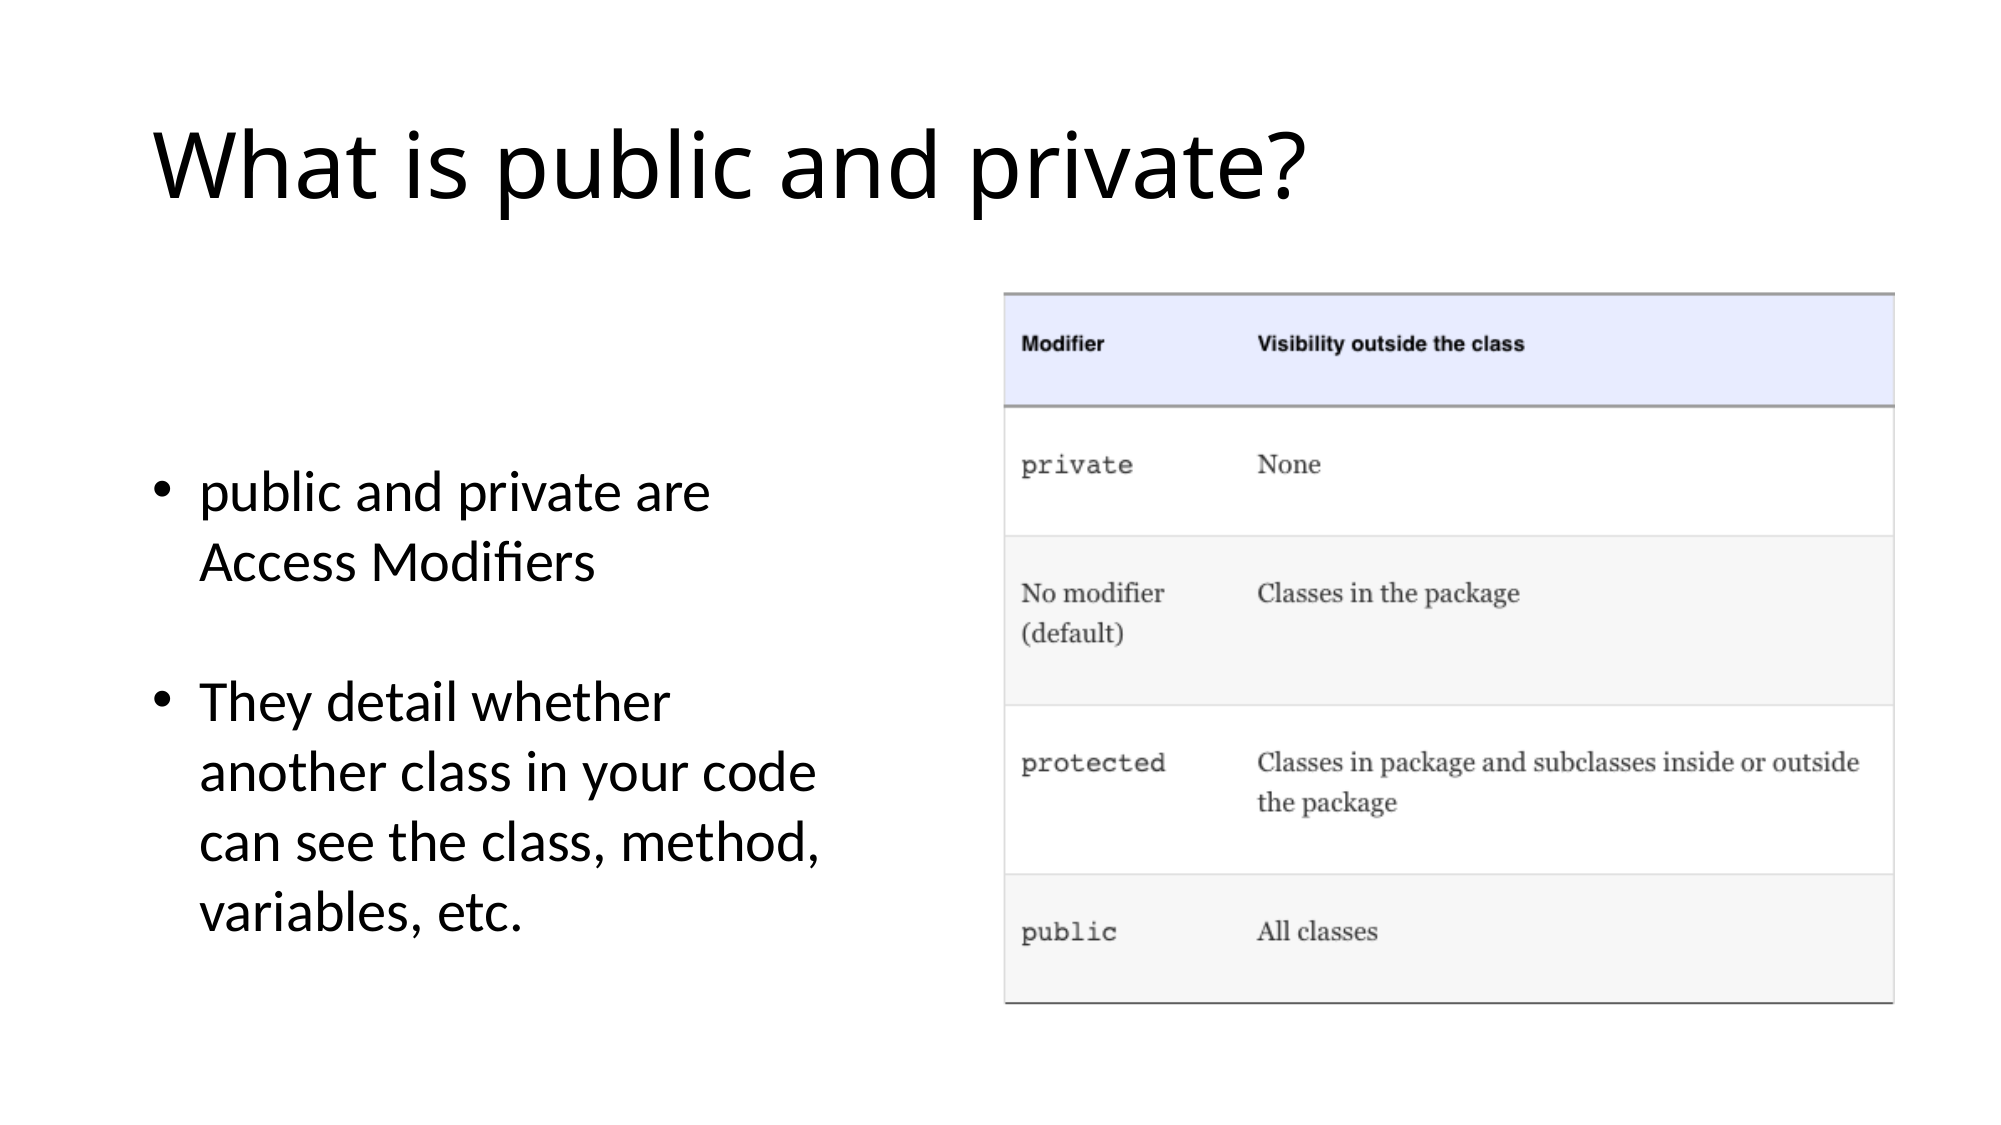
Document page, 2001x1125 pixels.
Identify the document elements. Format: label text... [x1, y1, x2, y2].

text_box public and private are Access Modifiers They detail whether another class in your code can see the class, method, variables, etc. [137, 445, 880, 996]
title What is public and private? [137, 59, 1863, 278]
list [999, 291, 1895, 1006]
